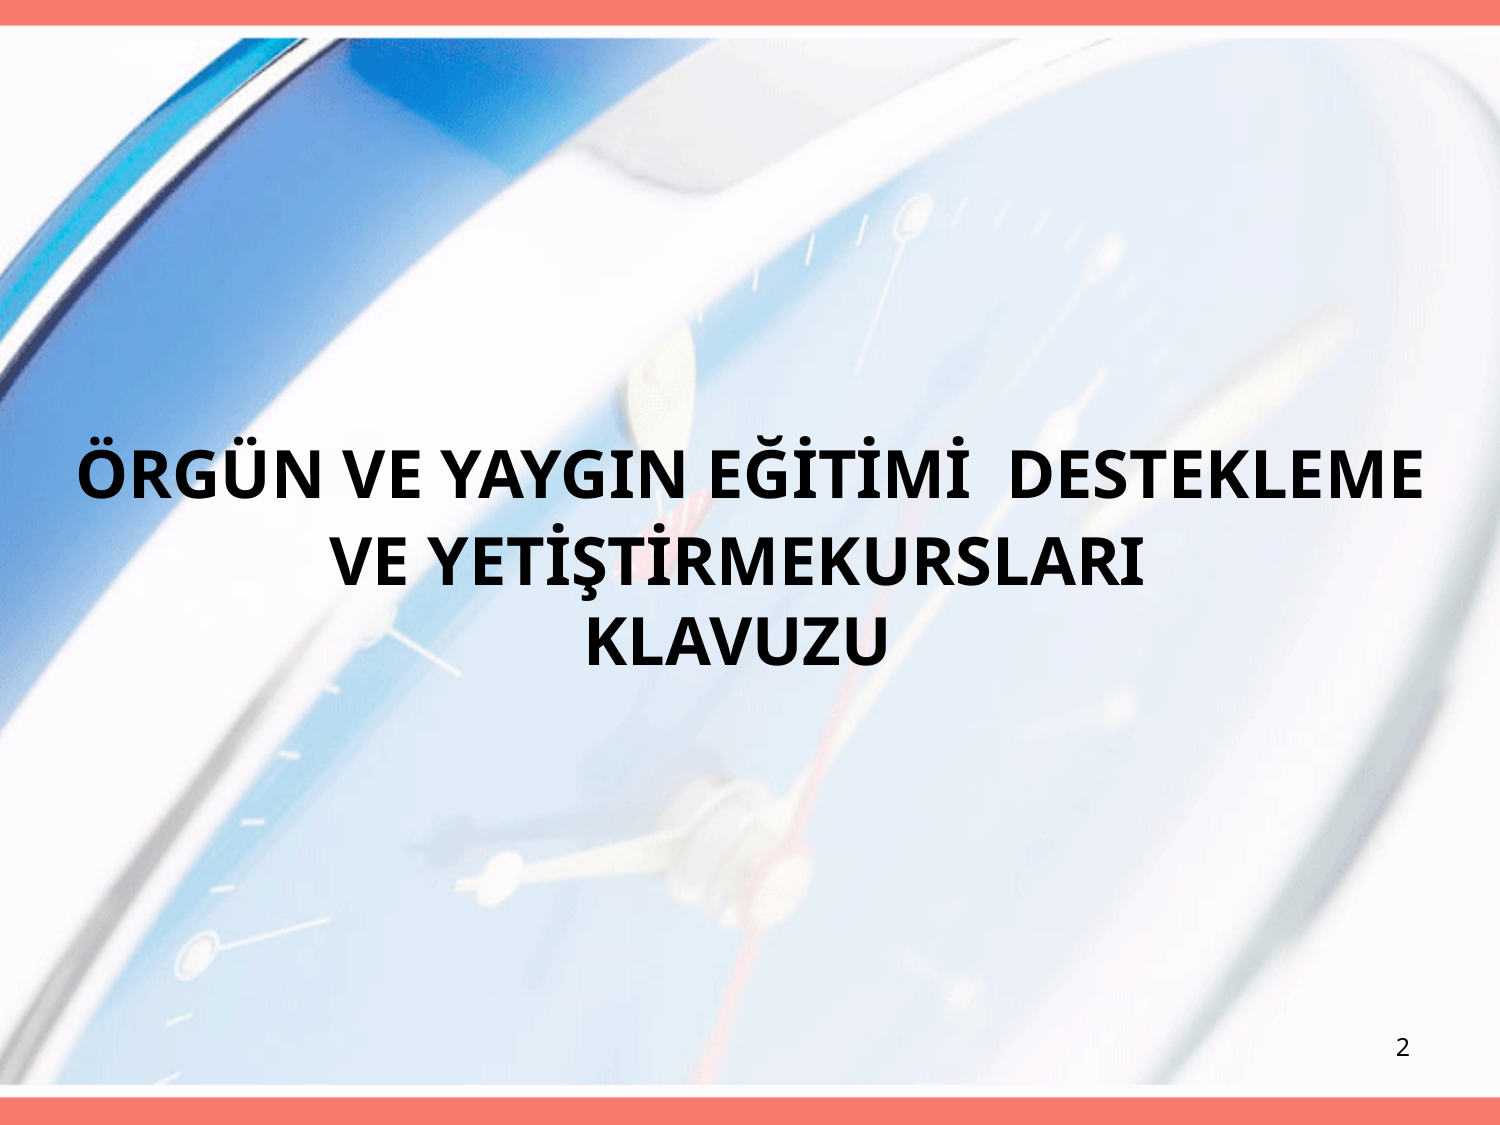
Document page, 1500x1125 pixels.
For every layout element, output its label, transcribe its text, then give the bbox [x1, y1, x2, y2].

title ÖRGÜN VE YAYGIN EĞİTİMİ DESTEKLEME VE YETİŞTİRMEKURSLARI KLAVUZU [29, 184, 1448, 894]
picture [0, 0, 1500, 1125]
slide_number 2 [1074, 1024, 1426, 1088]
